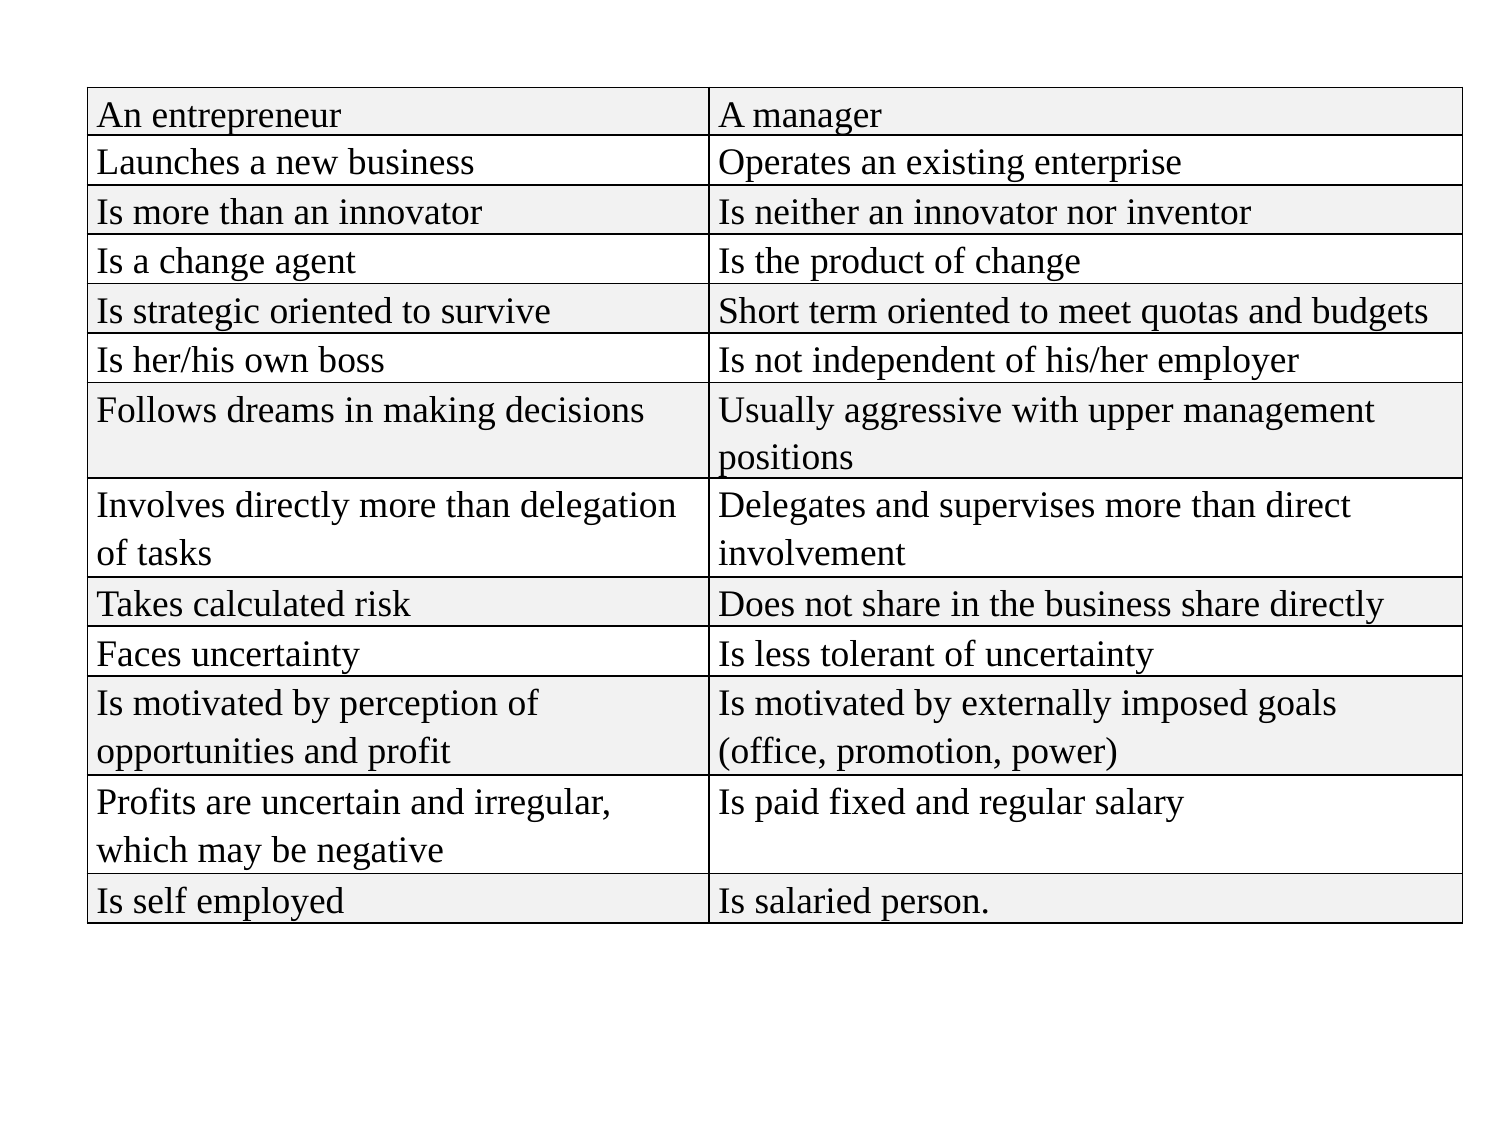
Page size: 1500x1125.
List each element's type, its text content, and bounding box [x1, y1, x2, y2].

table_cell Is motivated by externally imposed goals (office, promotion, power) [710, 677, 1462, 774]
table_cell Delegates and supervises more than direct involvement [710, 479, 1462, 576]
table_cell Is neither an innovator nor inventor [710, 186, 1462, 233]
table_cell Does not share in the business share directly [710, 578, 1462, 625]
table_cell Involves directly more than delegation of tasks [88, 479, 708, 576]
table_header A manager [710, 88, 1462, 134]
table_cell Is salaried person. [710, 874, 1462, 922]
table_cell Short term oriented to meet quotas and budgets [710, 284, 1462, 332]
table_cell Profits are uncertain and irregular, which may be negative [88, 776, 708, 873]
table_cell Usually aggressive with upper management positions [710, 383, 1462, 477]
table_cell Is more than an innovator [88, 186, 708, 233]
table_cell Takes calculated risk [88, 578, 708, 625]
table_cell Is a change agent [88, 235, 708, 283]
table_cell Is less tolerant of uncertainty [710, 627, 1462, 675]
table_cell Is paid fixed and regular salary [710, 776, 1462, 873]
table_cell Is self employed [88, 874, 708, 922]
table_cell Operates an existing enterprise [710, 136, 1462, 184]
table_cell Is motivated by perception of opportunities and profit [88, 677, 708, 774]
table_cell Is strategic oriented to survive [88, 284, 708, 332]
table_cell Is her/his own boss [88, 334, 708, 382]
table_header An entrepreneur [88, 88, 708, 134]
table_cell Launches a new business [88, 136, 708, 184]
table_cell Follows dreams in making decisions [88, 383, 708, 477]
table_cell Is the product of change [710, 235, 1462, 283]
table_cell Is not independent of his/her employer [710, 334, 1462, 382]
table_cell Faces uncertainty [88, 627, 708, 675]
